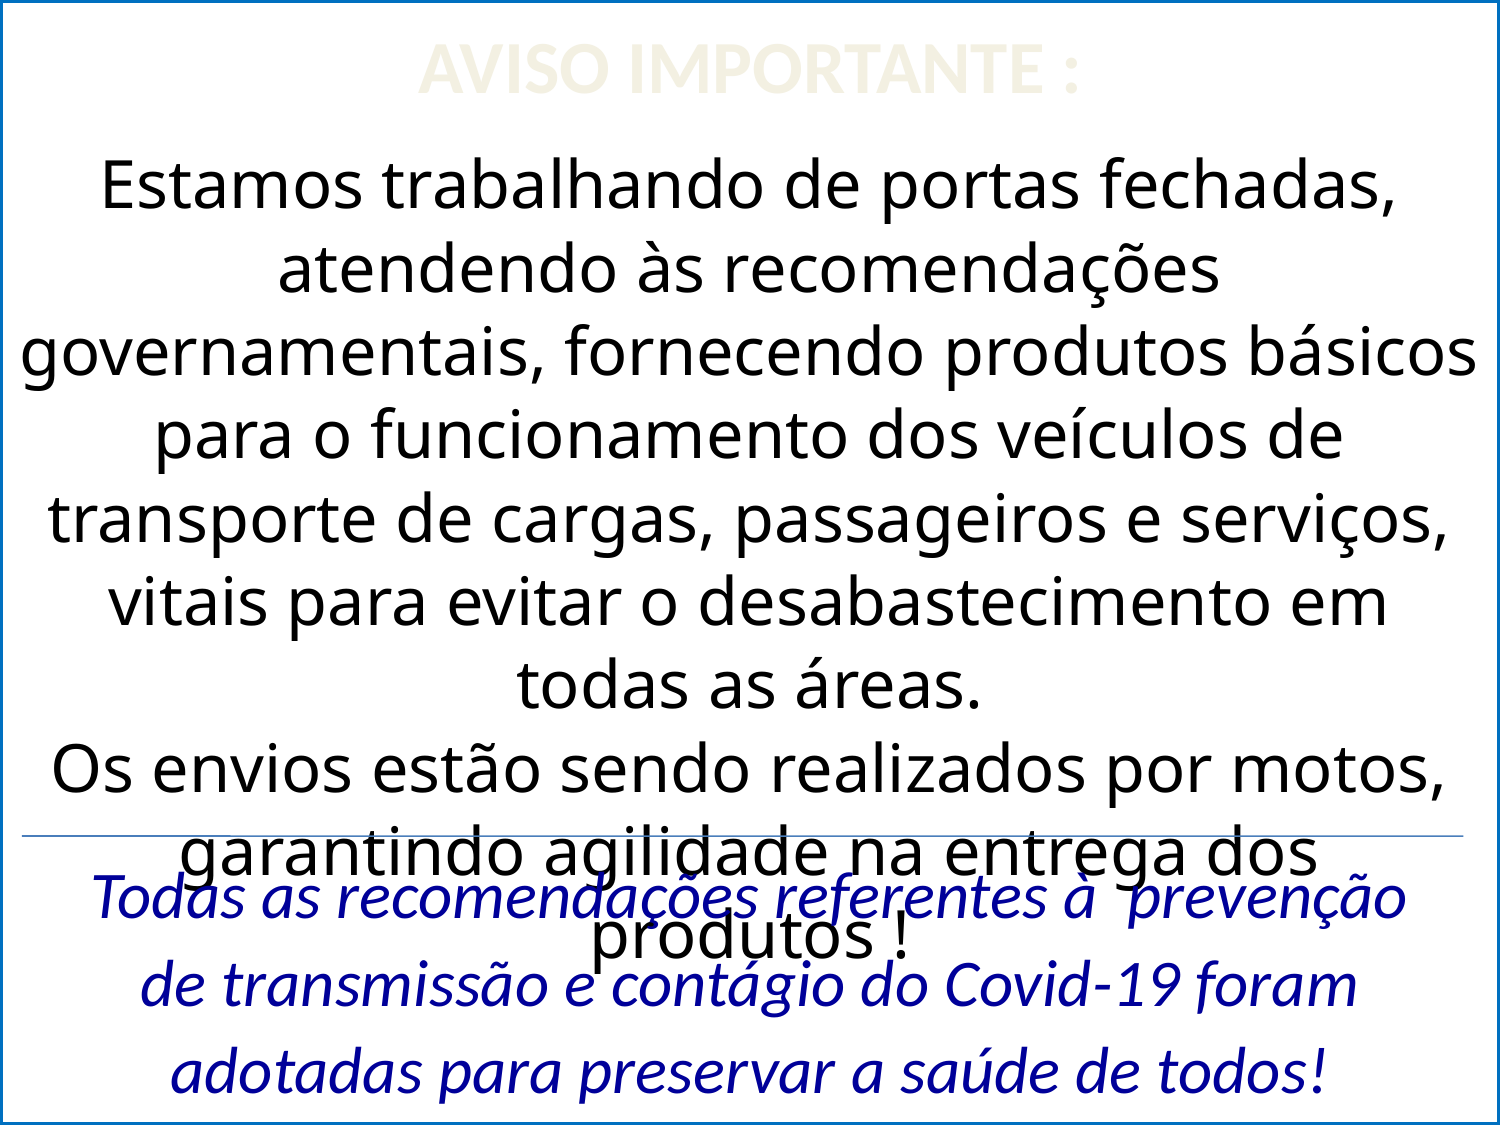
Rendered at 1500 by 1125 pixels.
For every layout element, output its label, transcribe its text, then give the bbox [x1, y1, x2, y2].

text_box Todas as recomendações referentes à prevenção de transmissão e contágio do Covid-19 foram adotadas para preservar a saúde de todos! [58, 846, 1442, 1115]
text_box AVISO IMPORTANTE : [403, 11, 1098, 117]
text_box [0, 0, 1500, 1125]
